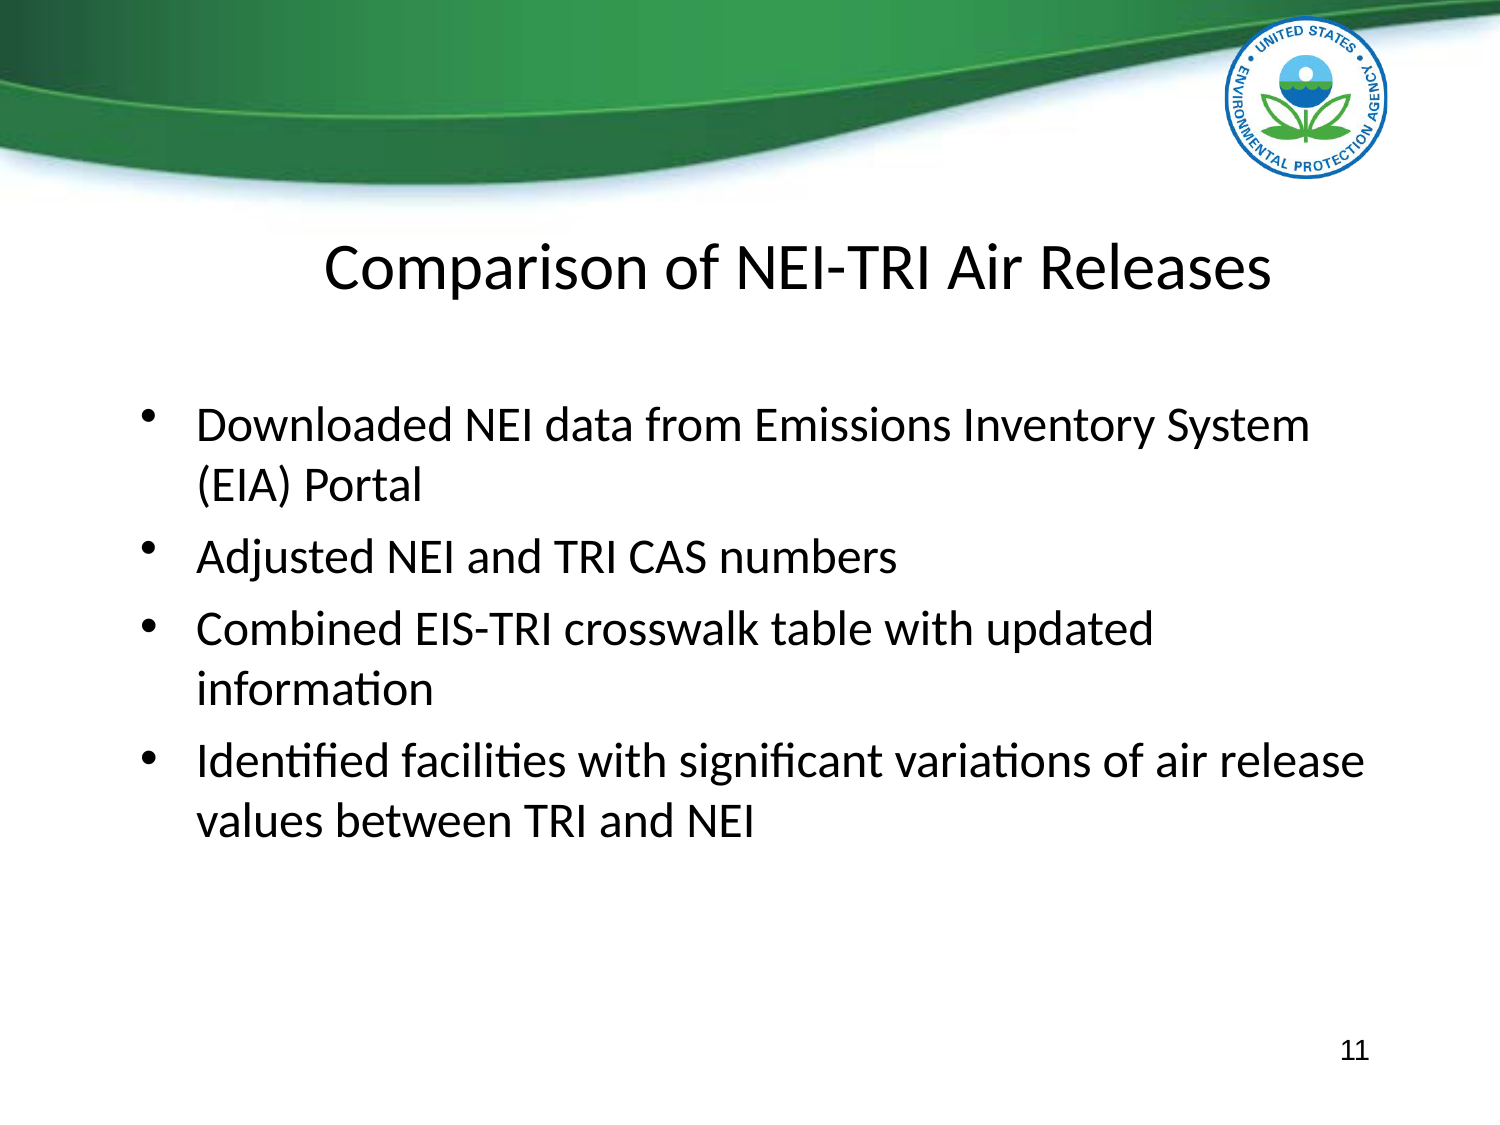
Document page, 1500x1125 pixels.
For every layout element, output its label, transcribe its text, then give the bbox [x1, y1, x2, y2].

title Comparison of NEI-TRI Air Releases [322, 220, 1281, 389]
text_box Downloaded NEI data from Emissions Inventory System (EIA) Portal Adjusted NEI and TRI CAS numbers Combined EIS-TRI crosswalk table with updated information Identified facilities with significant variations of air release values between TRI and NEI [137, 389, 1417, 848]
slide_number 11 [1335, 1032, 1377, 1125]
picture [0, 0, 1500, 236]
